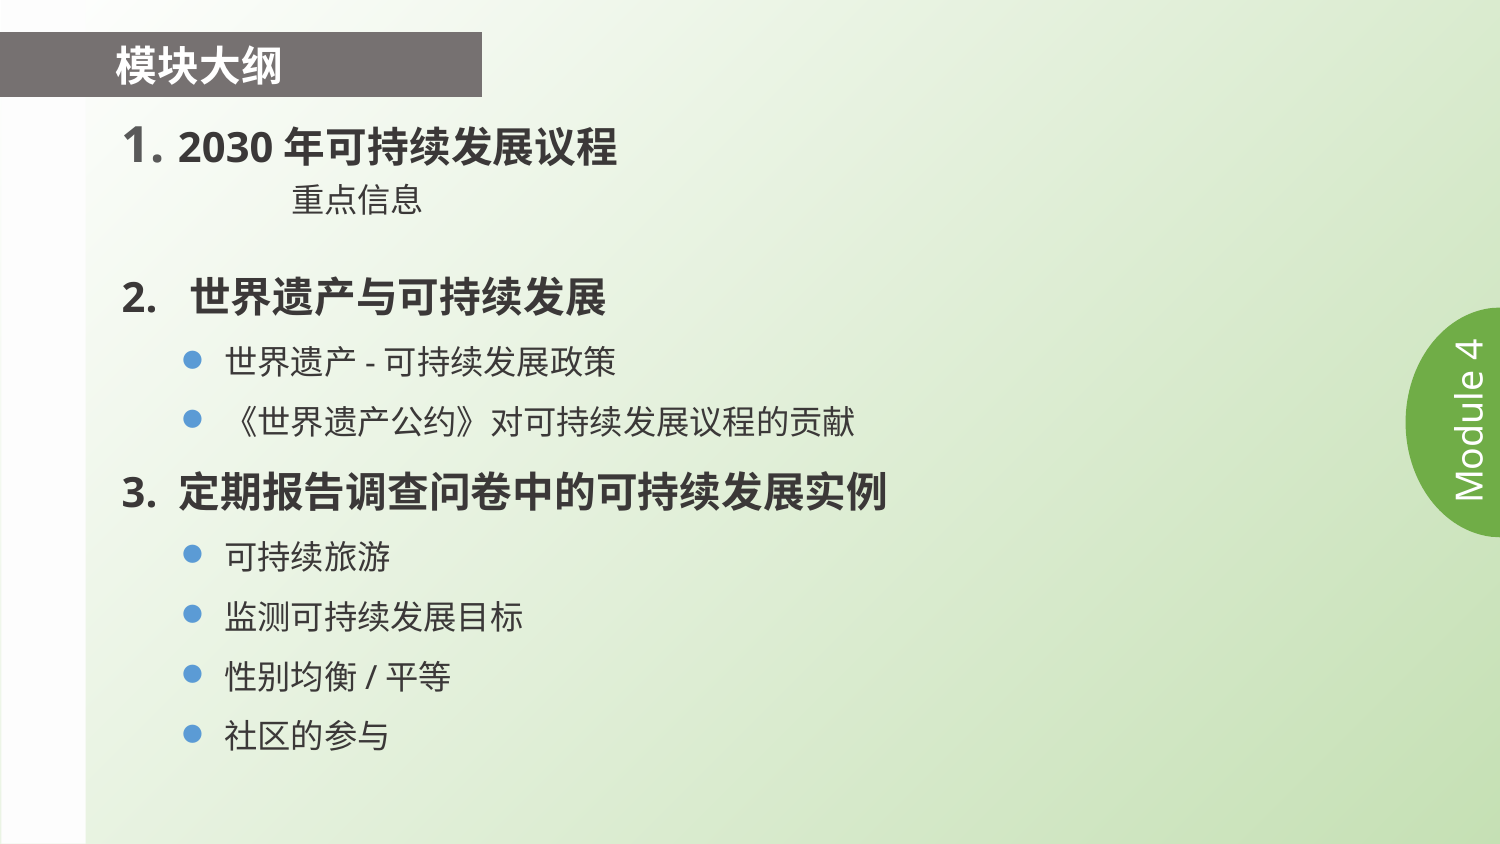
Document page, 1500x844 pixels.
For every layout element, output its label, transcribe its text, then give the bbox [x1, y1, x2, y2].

text_box 2030年可持续发展议程 重点信息 2. 世界遗产与可持续发展 世界遗产-可持续发展政策 《世界遗产公约》对可持续发展议程的贡献 3. 定期报告调查问卷中的可持续发展实例 可持续旅游 监测可持续发展目标 性别均衡/平等 社区的参与 [106, 113, 1404, 844]
text_box 模块大纲 [0, 32, 482, 97]
